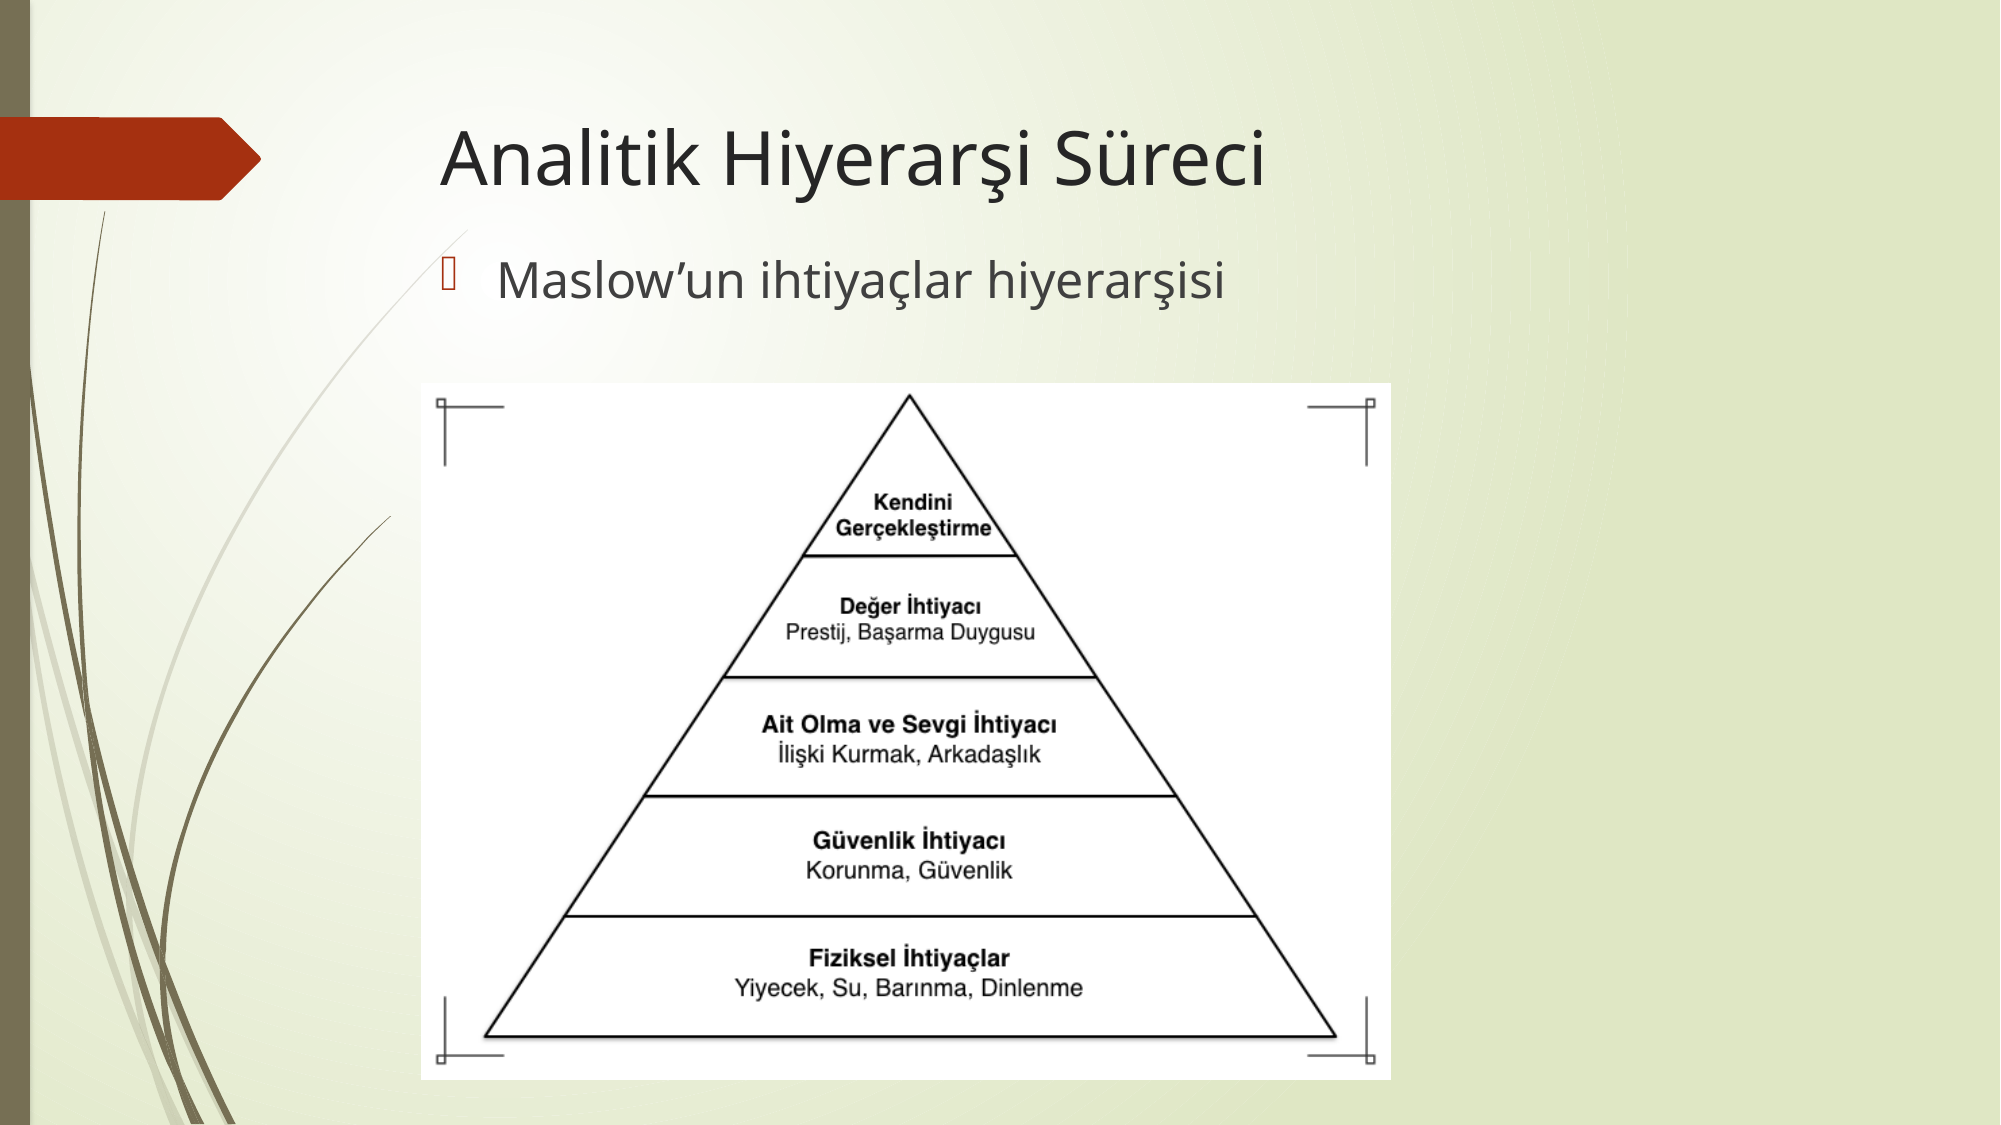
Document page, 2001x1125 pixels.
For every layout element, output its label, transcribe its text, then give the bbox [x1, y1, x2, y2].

list Maslow’un ihtiyaçlar hiyerarşisi [425, 313, 1501, 861]
title Analitik Hiyerarşi Süreci [425, 102, 1888, 313]
picture [421, 383, 1392, 1080]
